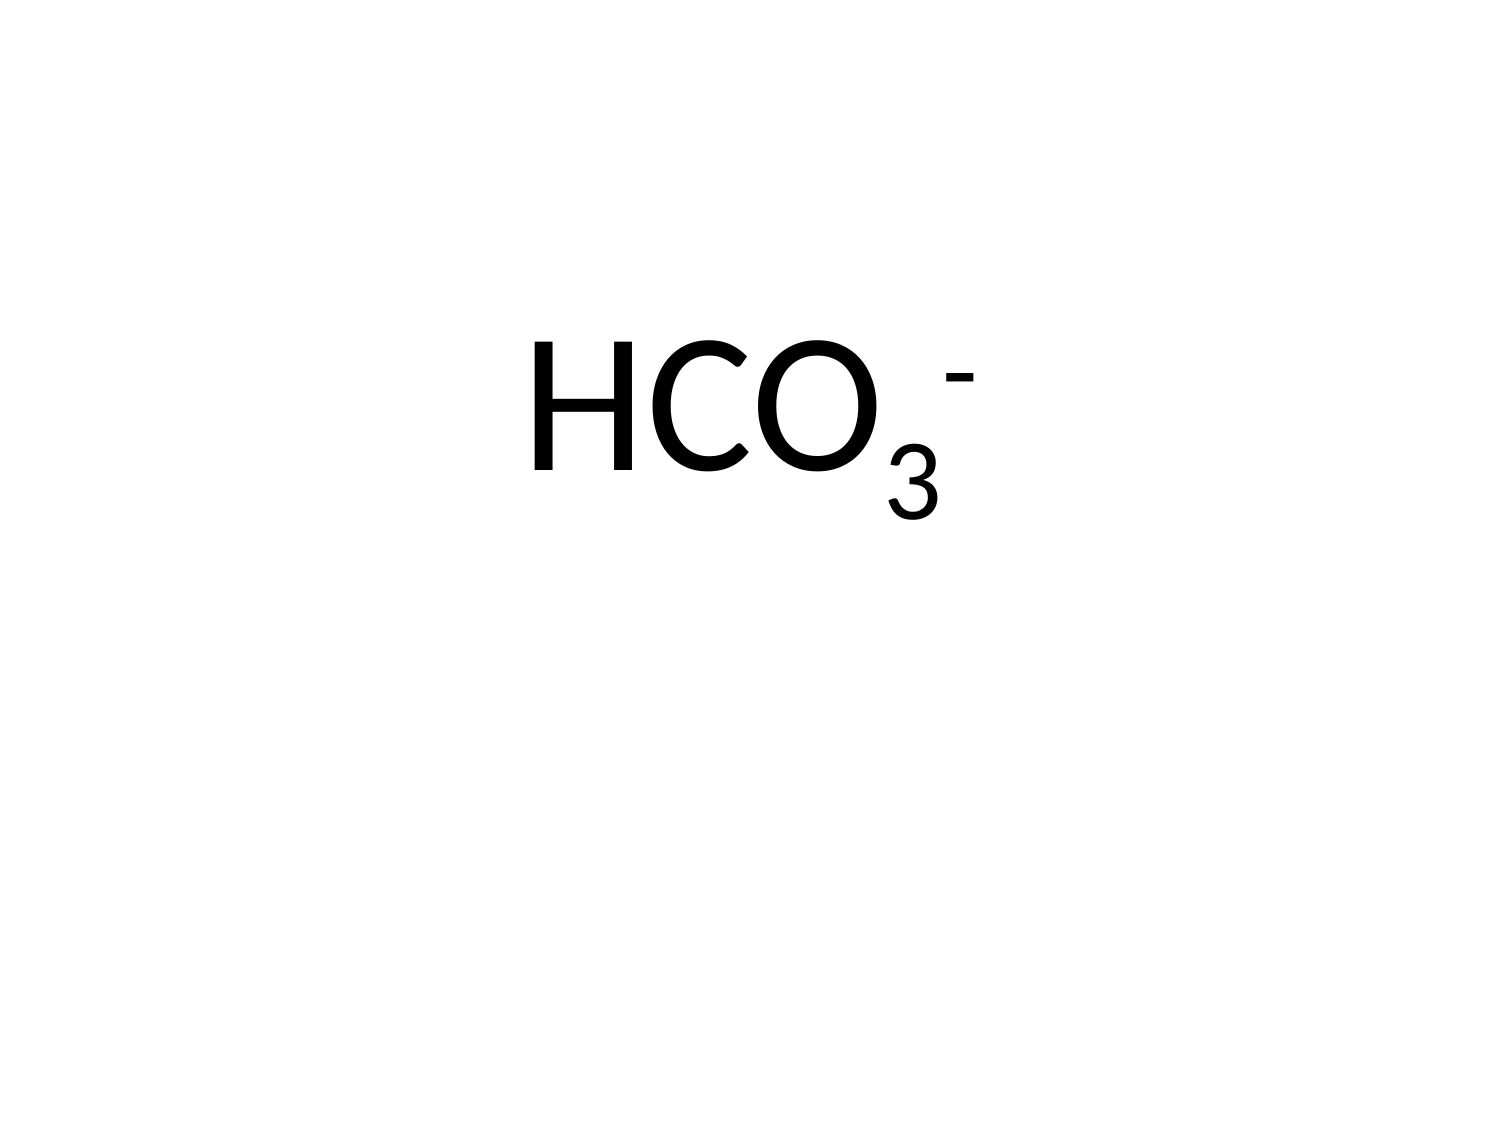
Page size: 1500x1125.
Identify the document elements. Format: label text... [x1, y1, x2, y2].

list HCO3- [75, 262, 1425, 1005]
